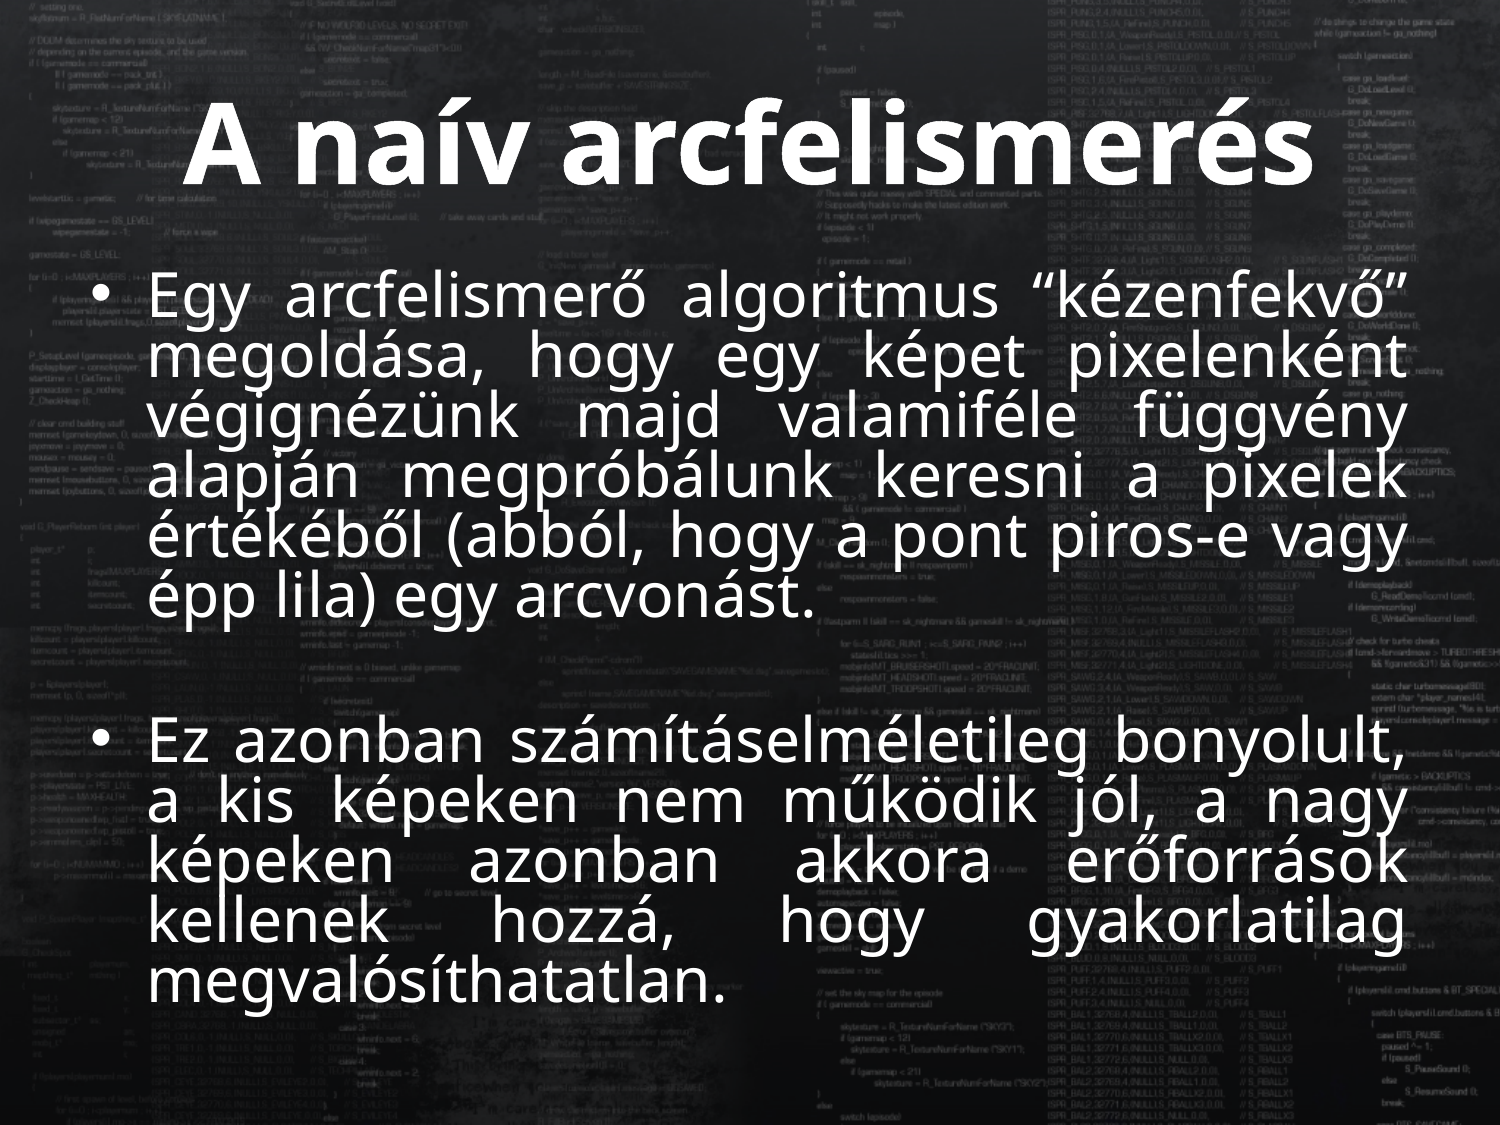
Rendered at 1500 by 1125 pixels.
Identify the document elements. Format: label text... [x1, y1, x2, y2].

title A naív arcfelismerés [75, 45, 1425, 233]
list Egy arcfelismerő algoritmus “kézenfekvő” megoldása, hogy egy képet pixelenként végignézünk majd valamiféle függvény alapján megpróbálunk keresni a pixelek értékéből (abból, hogy a pont piros-e vagy épp lila) egy arcvonást. Ez azonban számításelméletileg bonyolult, a kis képeken nem működik jól, a nagy képeken azonban akkora erőforrások kellenek hozzá, hogy gyakorlatilag megvalósíthatatlan. [74, 262, 1426, 1026]
picture [0, 0, 1500, 1125]
